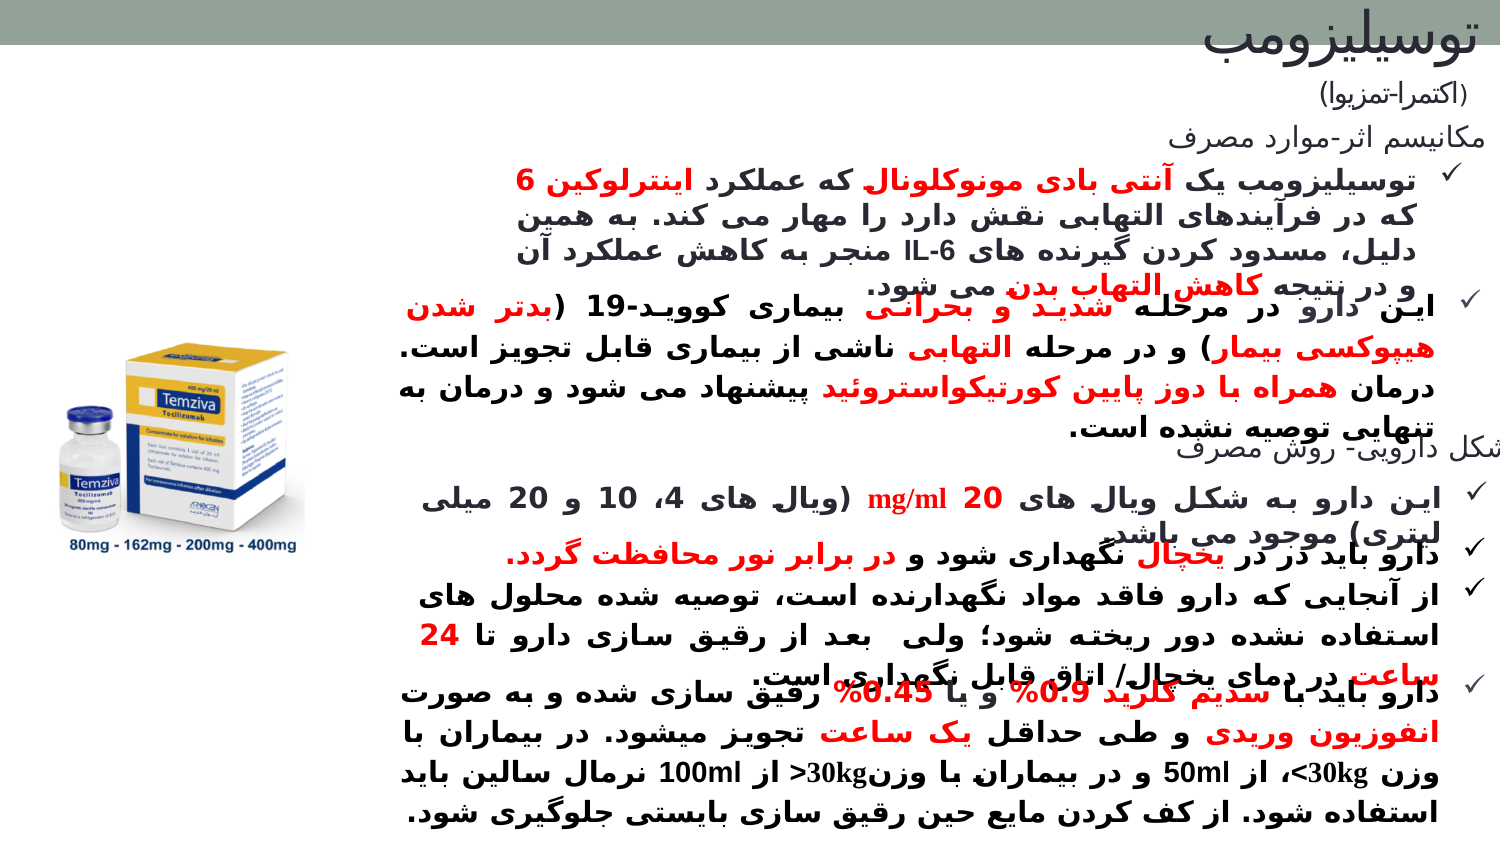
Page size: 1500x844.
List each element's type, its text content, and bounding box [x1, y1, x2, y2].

text_box مکانیسم اثر-موارد مصرف [872, 99, 1500, 173]
text_box توسیلیزومب یک آنتی بادی مونوکلونال که عملکرد اینترلوکین 6 که در فرآیندهای التهابی نقش دارد را مهار می کند. به همین دلیل، مسدود کردن گیرنده های IL-6 منجر به کاهش عملکرد آن و در نتیجه کاهش التهاب بدن می شود. [499, 153, 1479, 275]
text_box دارو باید با سدیم کلرید 0.9% و یا 0.45% رقیق سازی شده و به صورت انفوزیون وریدی و طی حداقل یک ساعت تجویز می­شود. در بیماران با وزن 30kg>، از 50ml و در بیماران با وزن30kg< از 100ml نرمال سالین باید استفاده شود. از کف کردن مایع حین رقیق سازی بایستی جلوگیری شود. [384, 660, 1500, 836]
text_box دارو باید در در یخچال نگهداری شود و در برابر نور محافظت گردد. از آنجایی که دارو فاقد مواد نگهدارنده است، توصیه شده محلول های استفاده نشده دور ریخته شود؛ ولی بعد از رقیق سازی دارو تا 24 ساعت در دمای یخچال/ اتاق قابل نگهداری است. [400, 523, 1500, 660]
title توسیلیزومب (اکتمرا-تمزیوا) [821, 5, 1496, 102]
text_box شکل دارویی- روش مصرف [1160, 421, 1500, 472]
picture [23, 333, 305, 560]
text_box این دارو در مرحله شدید و بحرانی بیماری کووید-19 (بدتر شدن هیپوکسی بیمار) و در مرحله التهابی ناشی از بیماری قابل تجویز است. درمان همراه با دوز پایین کورتیکواستروئید پیشنهاد می شود و درمان به تنهایی توصیه نشده است. [382, 275, 1500, 451]
text_box این دارو به شکل ویال های 20 mg/ml (ویال های 4، 10 و 20 میلی لیتری) موجود می باشد. [401, 472, 1500, 523]
